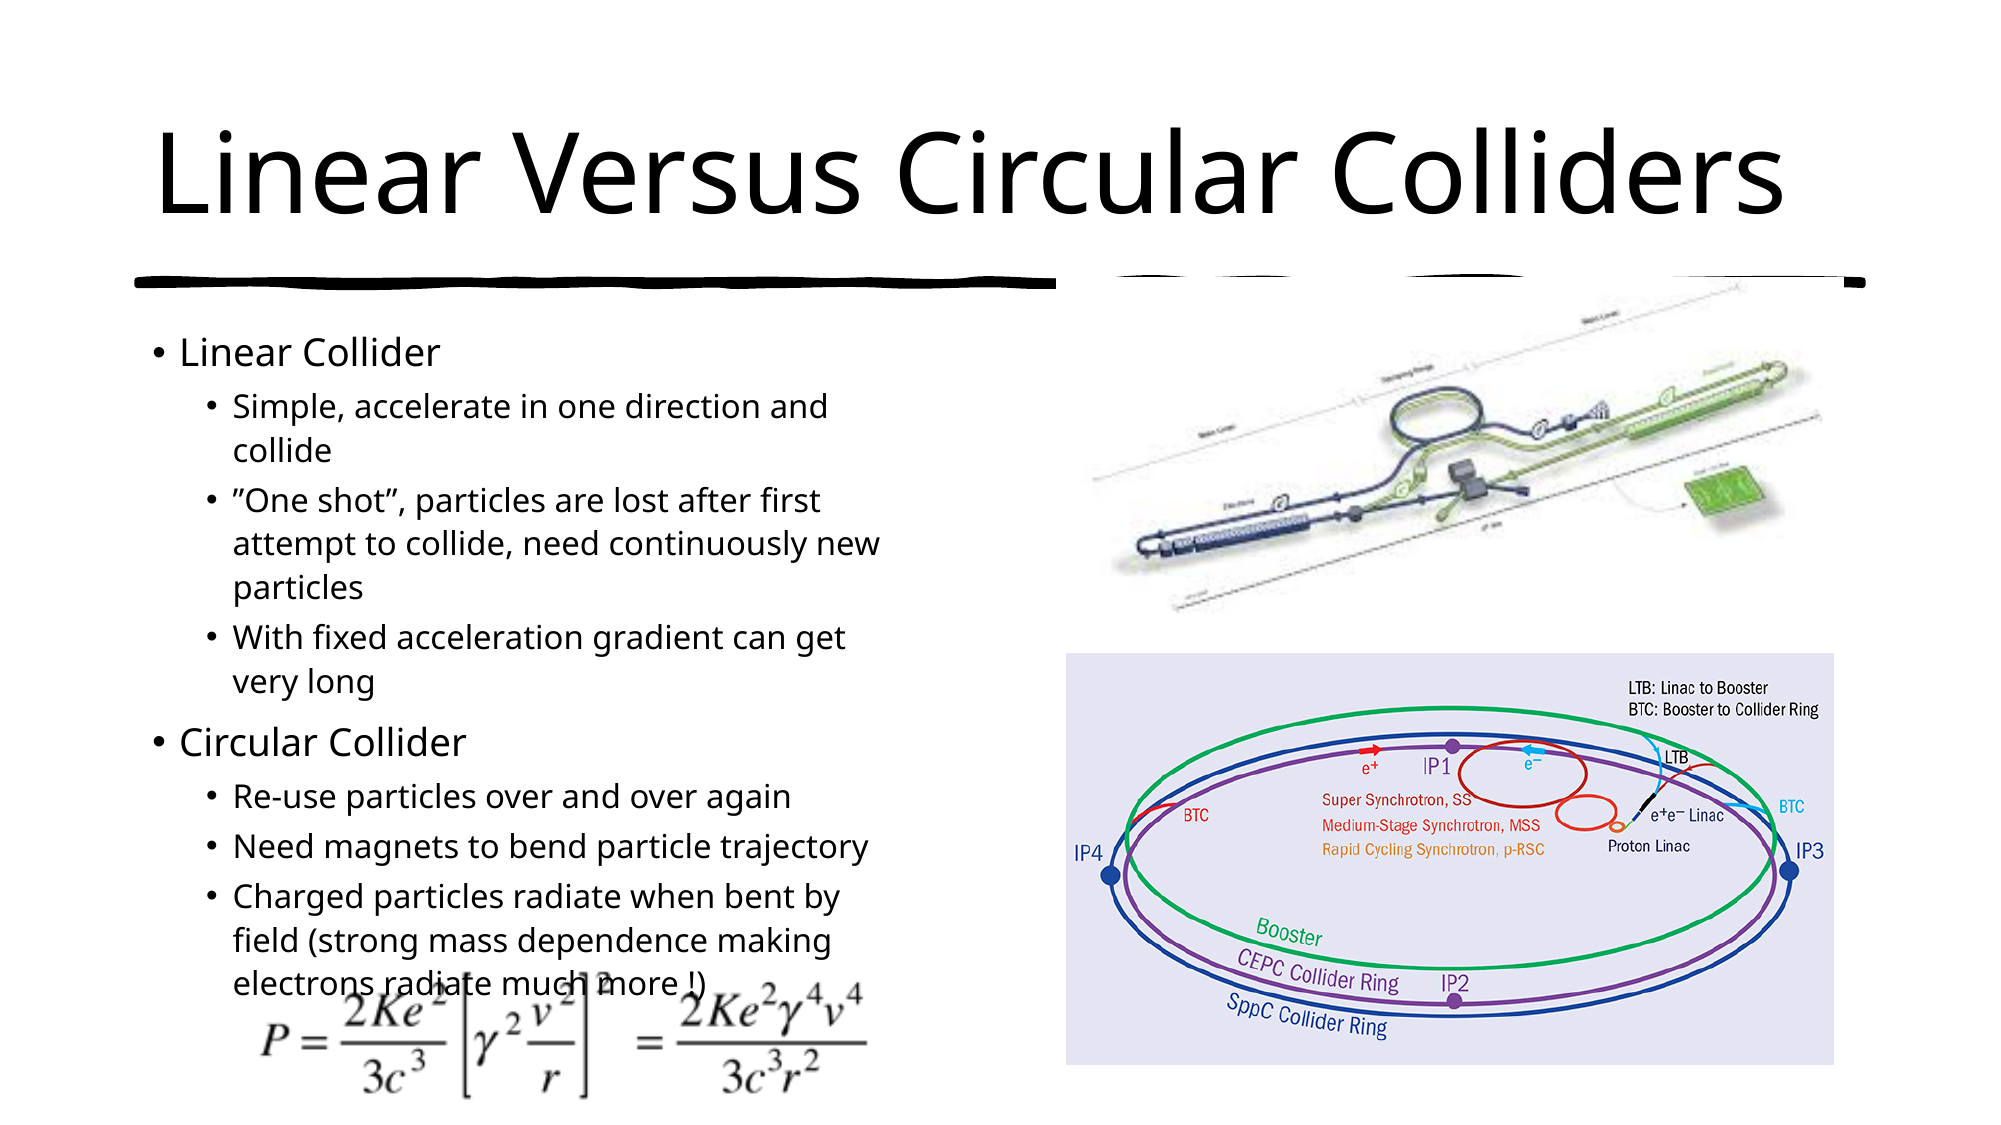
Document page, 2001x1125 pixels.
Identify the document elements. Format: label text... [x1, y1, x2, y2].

title Linear Versus Circular Colliders [137, 59, 1863, 278]
picture [1066, 653, 1834, 1065]
picture [206, 935, 951, 1125]
list Linear Collider Simple, accelerate in one direction and collide ”One shot”, particles are lost after first attempt to collide, need continuously new particles With fixed acceleration gradient can get very long Circular Collider Re-use particles over and over again Need magnets to bend particle trajectory Charged particles radiate when bent by field (strong mass dependence making electrons radiate much more !) [137, 316, 915, 1014]
picture [1056, 277, 1844, 628]
